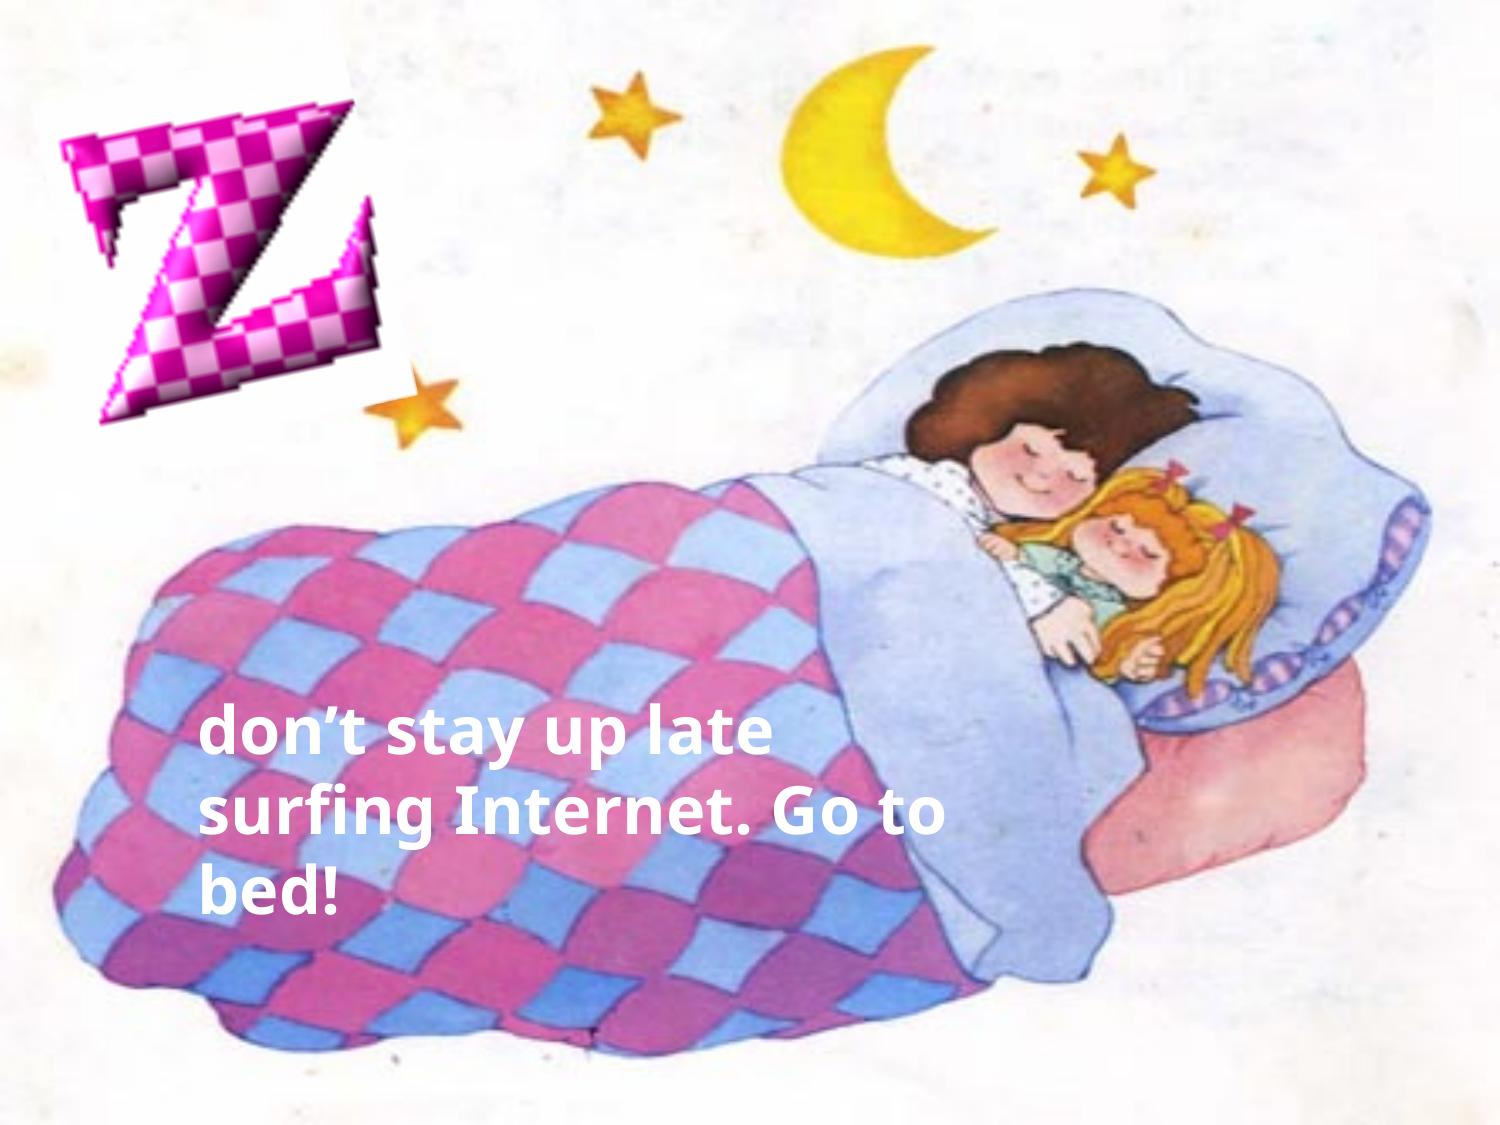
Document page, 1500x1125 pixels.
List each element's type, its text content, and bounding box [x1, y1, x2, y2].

picture [0, 0, 1500, 1125]
text_box don’t stay up late surfing Internet. Go to bed! [182, 680, 1022, 936]
